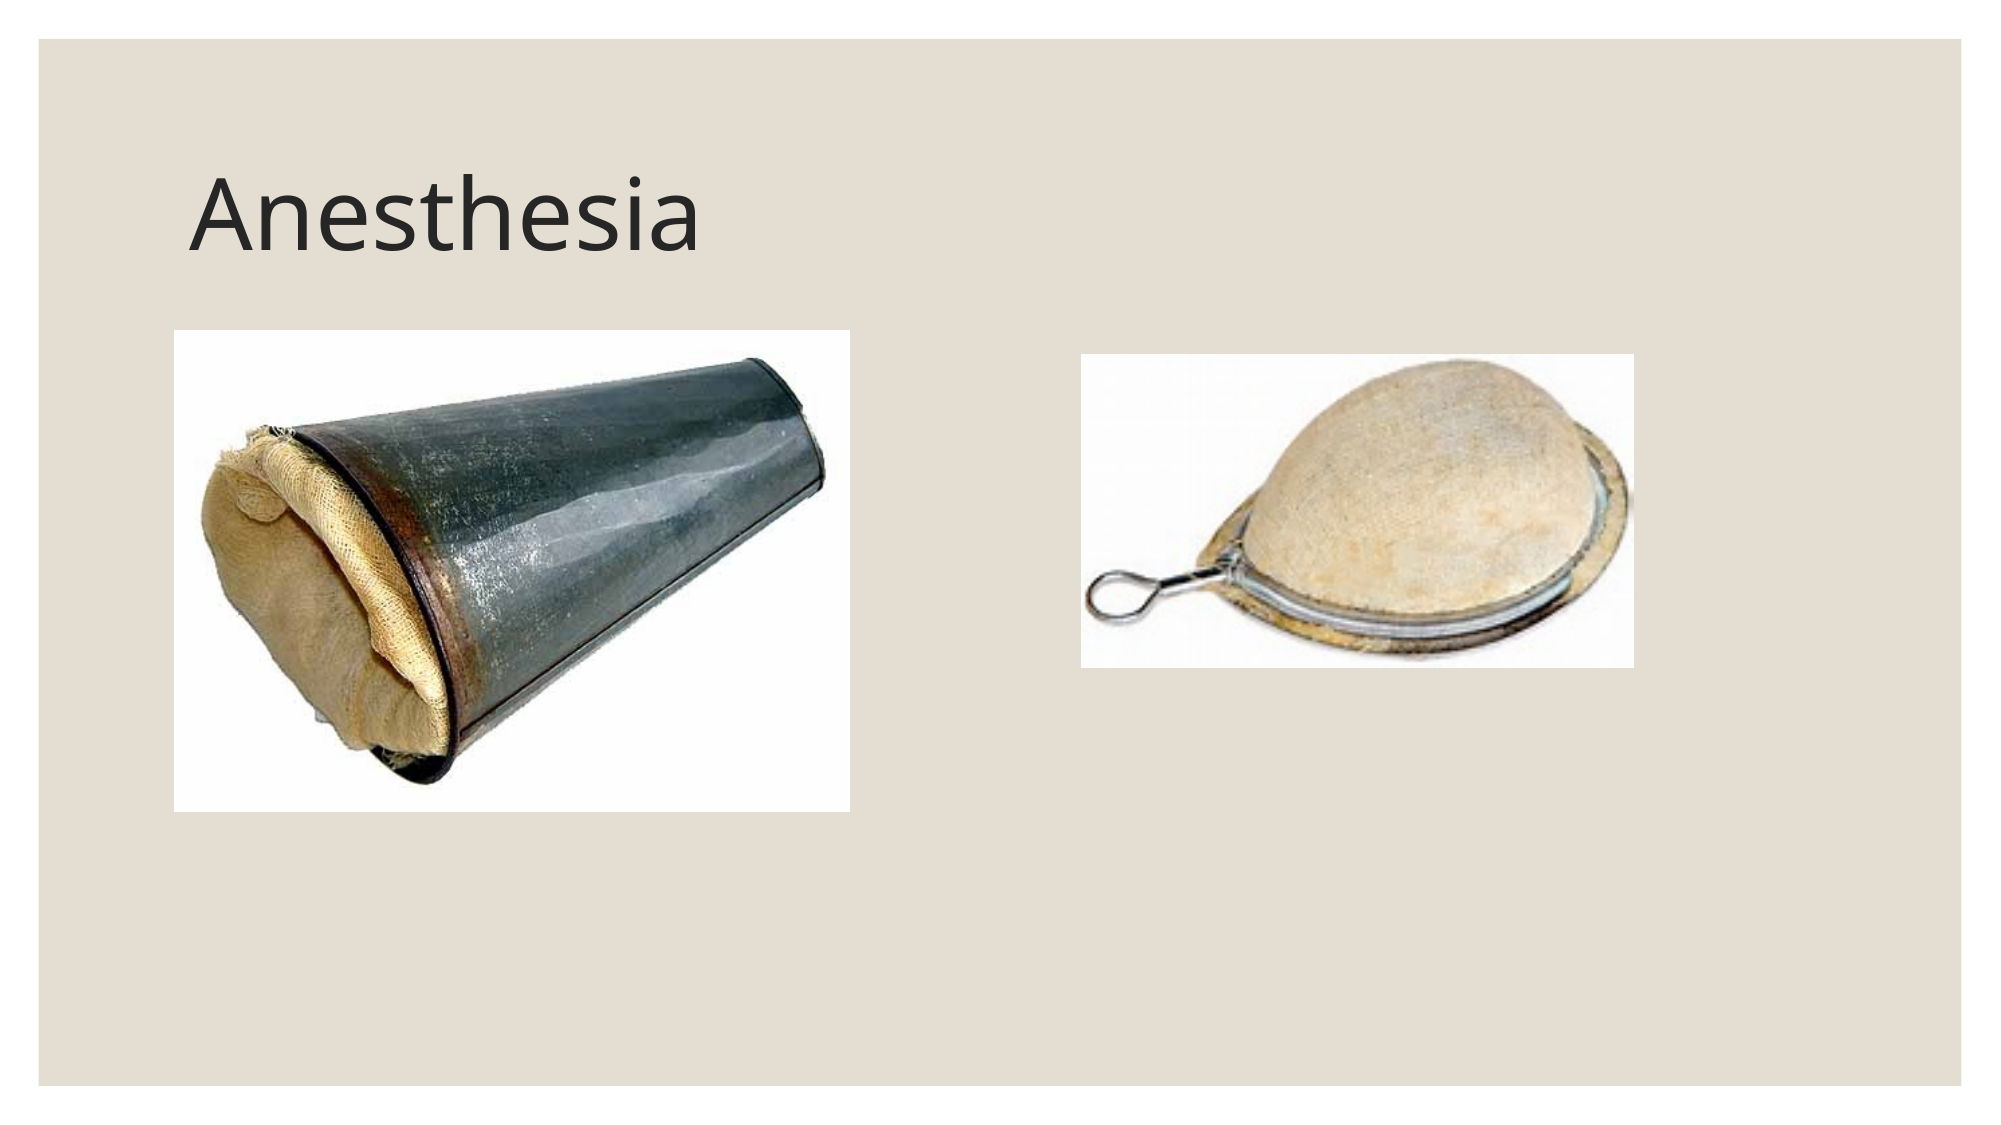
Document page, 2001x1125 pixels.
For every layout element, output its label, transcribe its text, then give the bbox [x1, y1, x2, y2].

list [1080, 354, 1634, 668]
picture [174, 330, 850, 812]
title Anesthesia [174, 105, 1825, 331]
